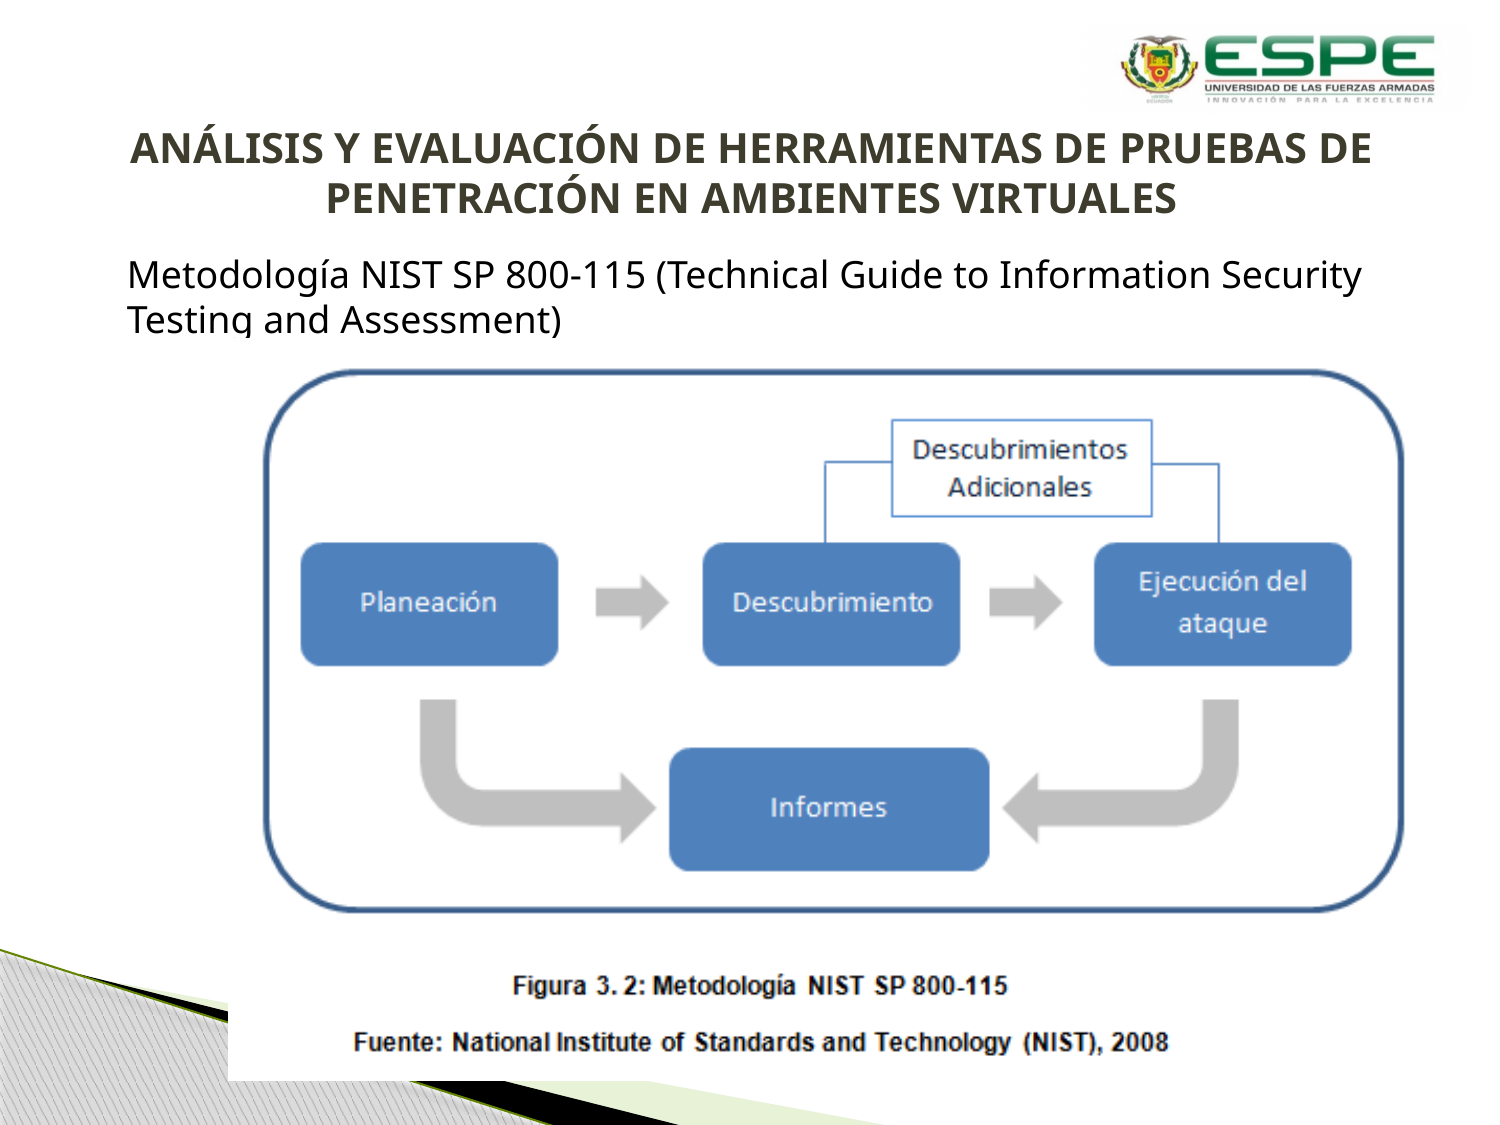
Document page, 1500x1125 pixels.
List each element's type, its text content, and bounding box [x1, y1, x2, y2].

text_box Metodología NIST SP 800-115 (Technical Guide to Information Security Testing and Assessment) [112, 243, 1435, 349]
picture [1080, 18, 1471, 114]
picture [228, 337, 1436, 1081]
title ANÁLISIS Y EVALUACIÓN DE HERRAMIENTAS DE PRUEBAS DE PENETRACIÓN EN AMBIENTES VIRTUALES [76, 78, 1427, 266]
